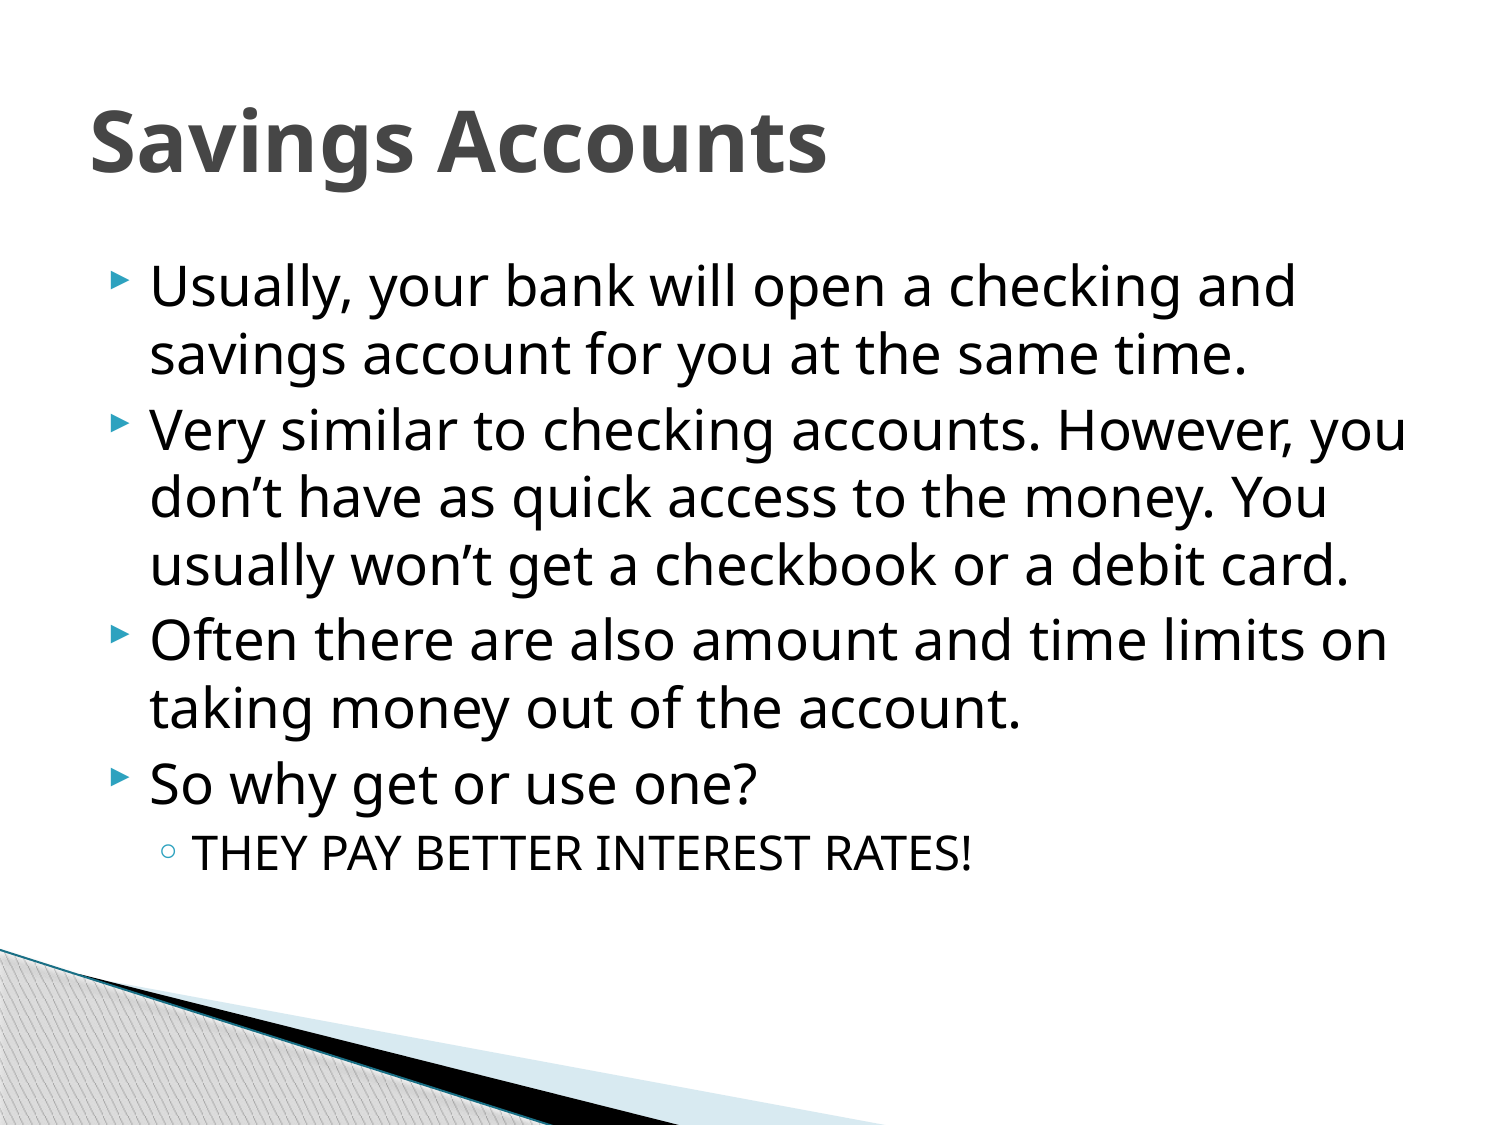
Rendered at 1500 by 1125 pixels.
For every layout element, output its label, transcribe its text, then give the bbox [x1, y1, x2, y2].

title Savings Accounts [75, 45, 1425, 233]
list Usually, your bank will open a checking and savings account for you at the same time. Very similar to checking accounts. However, you don’t have as quick access to the money. You usually won’t get a checkbook or a debit card. Often there are also amount and time limits on taking money out of the account. So why get or use one? THEY PAY BETTER INTEREST RATES! [75, 243, 1425, 986]
